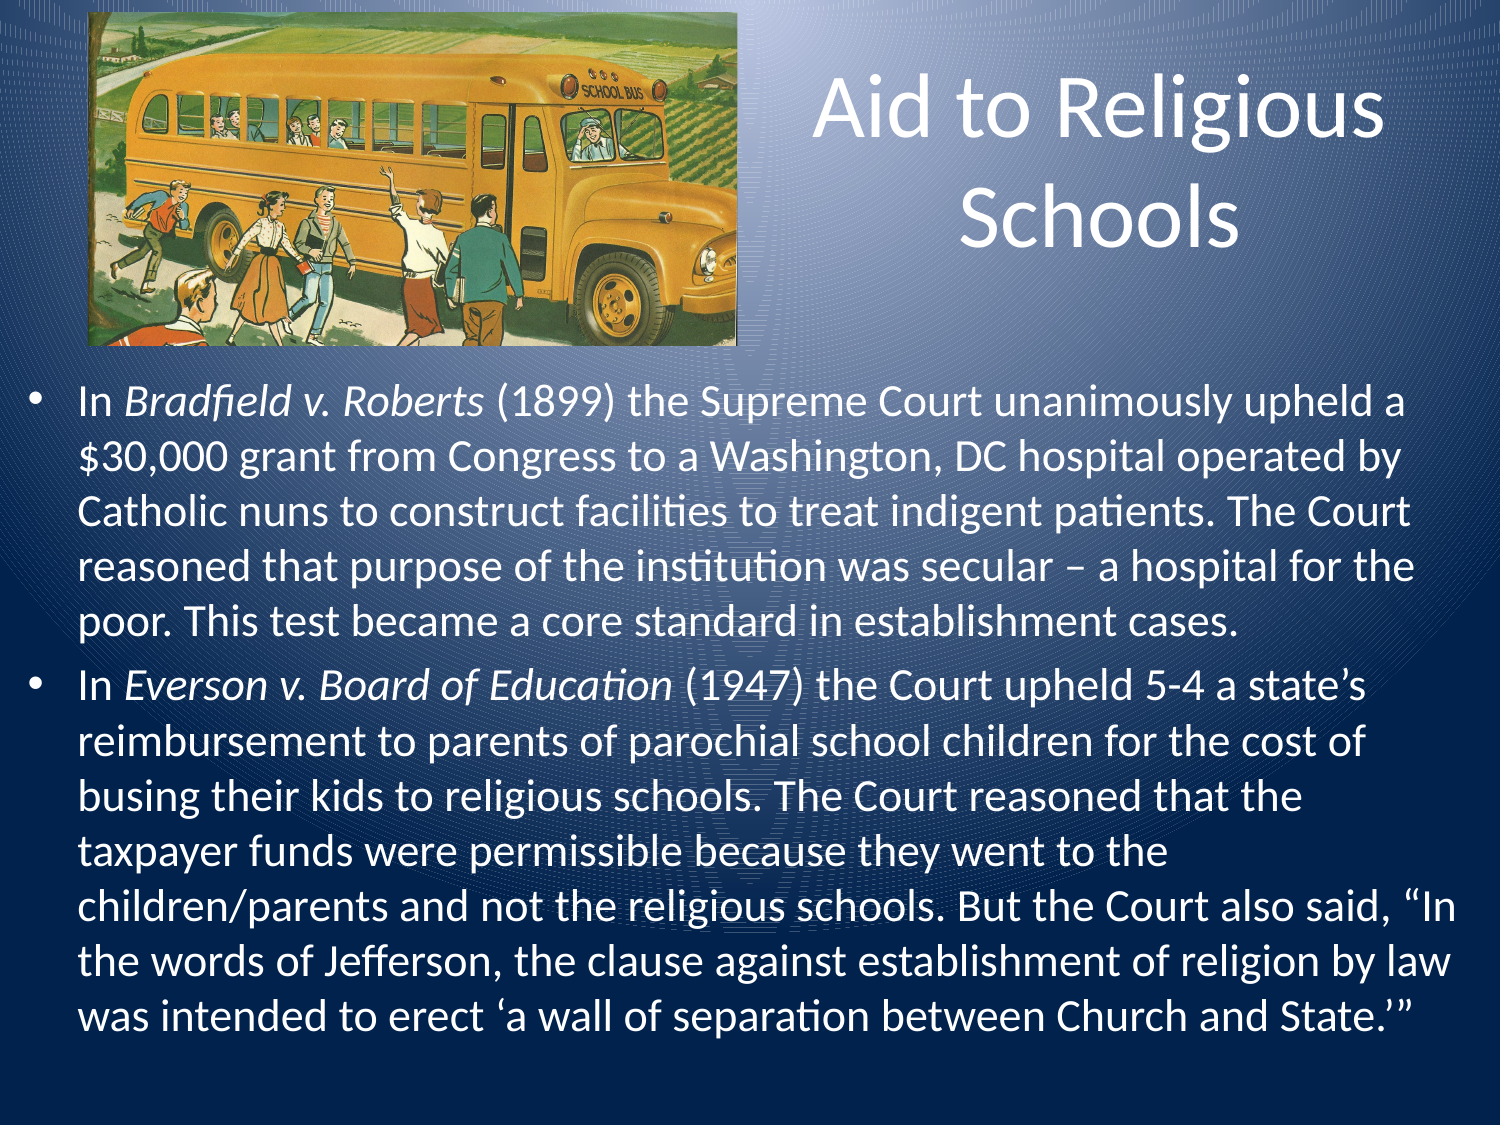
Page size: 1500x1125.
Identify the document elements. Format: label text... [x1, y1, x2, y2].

list In Bradfield v. Roberts (1899) the Supreme Court unanimously upheld a $30,000 grant from Congress to a Washington, DC hospital operated by Catholic nuns to construct facilities to treat indigent patients. The Court reasoned that purpose of the institution was secular – a hospital for the poor. This test became a core standard in establishment cases. In Everson v. Board of Education (1947) the Court upheld 5-4 a state’s reimbursement to parents of parochial school children for the cost of busing their kids to religious schools. The Court reasoned that the taxpayer funds were permissible because they went to the children/parents and not the religious schools. But the Court also said, “In the words of Jefferson, the clause against establishment of religion by law was intended to erect ‘a wall of separation between Church and State.’” [12, 362, 1475, 1100]
title Aid to Religious Schools [774, 24, 1425, 288]
picture [87, 12, 738, 346]
